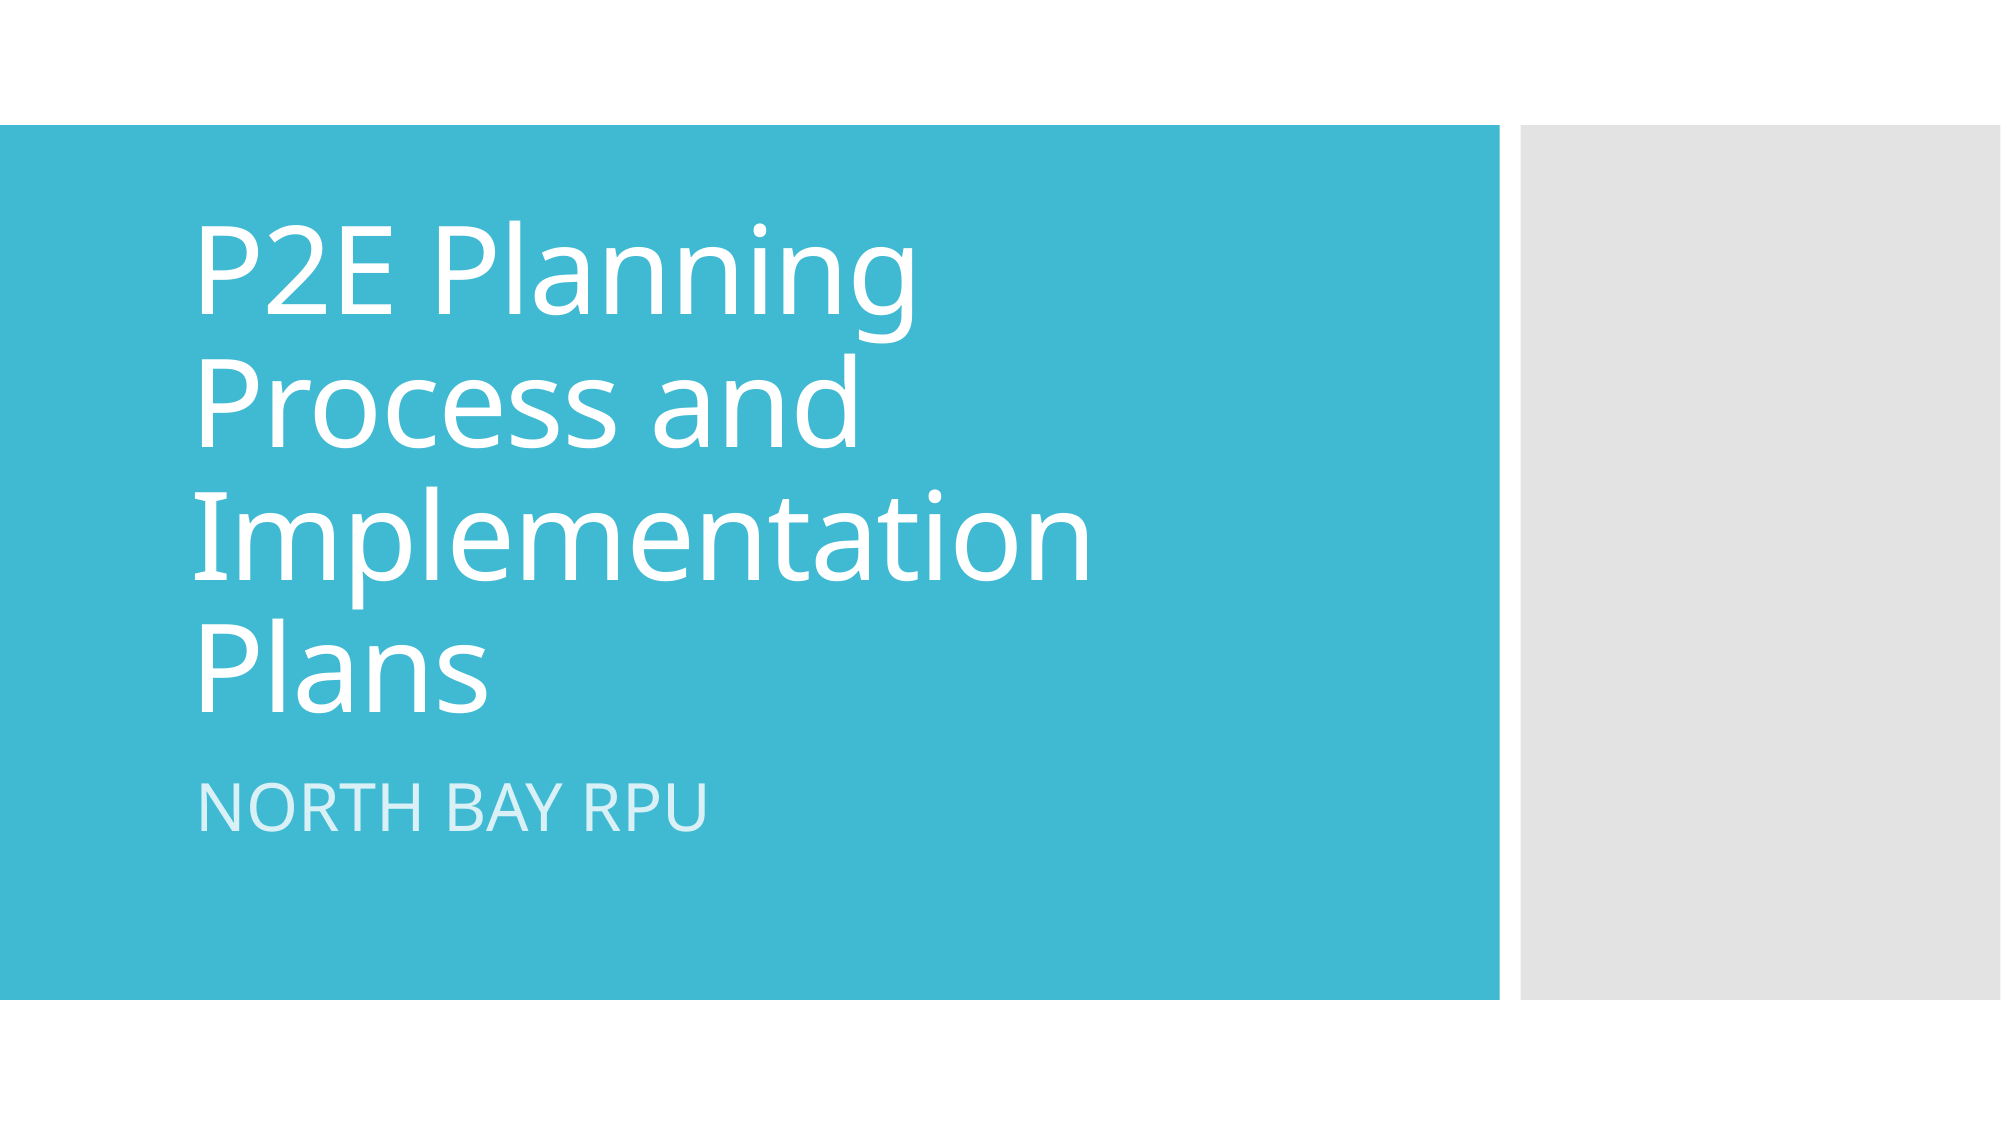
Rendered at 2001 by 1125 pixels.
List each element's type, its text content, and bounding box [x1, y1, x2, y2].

subtitle NORTH BAY RPU [180, 766, 1381, 917]
title P2E Planning Process and Implementation Plans [175, 213, 1376, 747]
